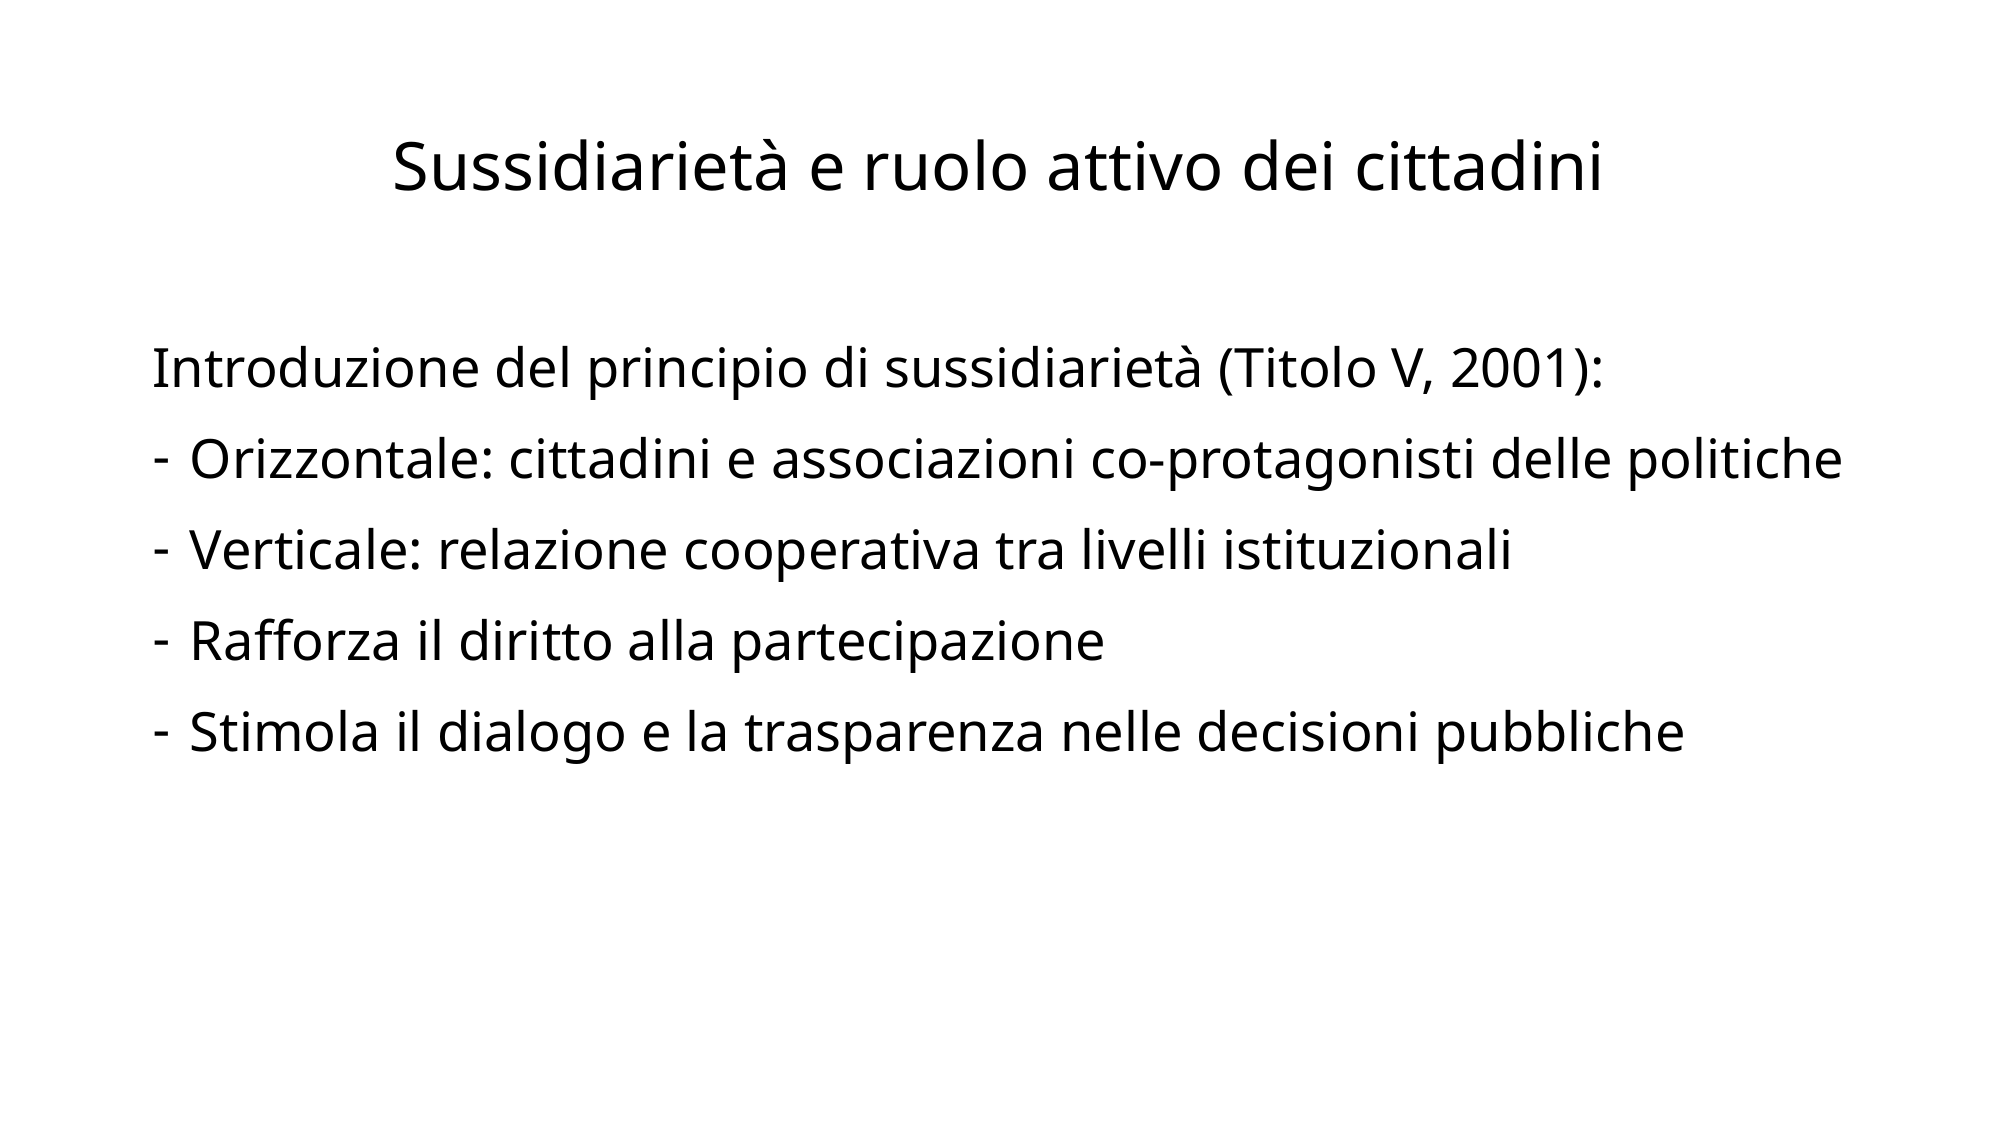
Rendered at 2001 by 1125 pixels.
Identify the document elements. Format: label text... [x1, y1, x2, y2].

list Introduzione del principio di sussidiarietà (Titolo V, 2001): Orizzontale: cittadini e associazioni co-protagonisti delle politiche Verticale: relazione cooperativa tra livelli istituzionali Rafforza il diritto alla partecipazione Stimola il dialogo e la trasparenza nelle decisioni pubbliche [137, 299, 1863, 1014]
title Sussidiarietà e ruolo attivo dei cittadini [137, 59, 1863, 278]
